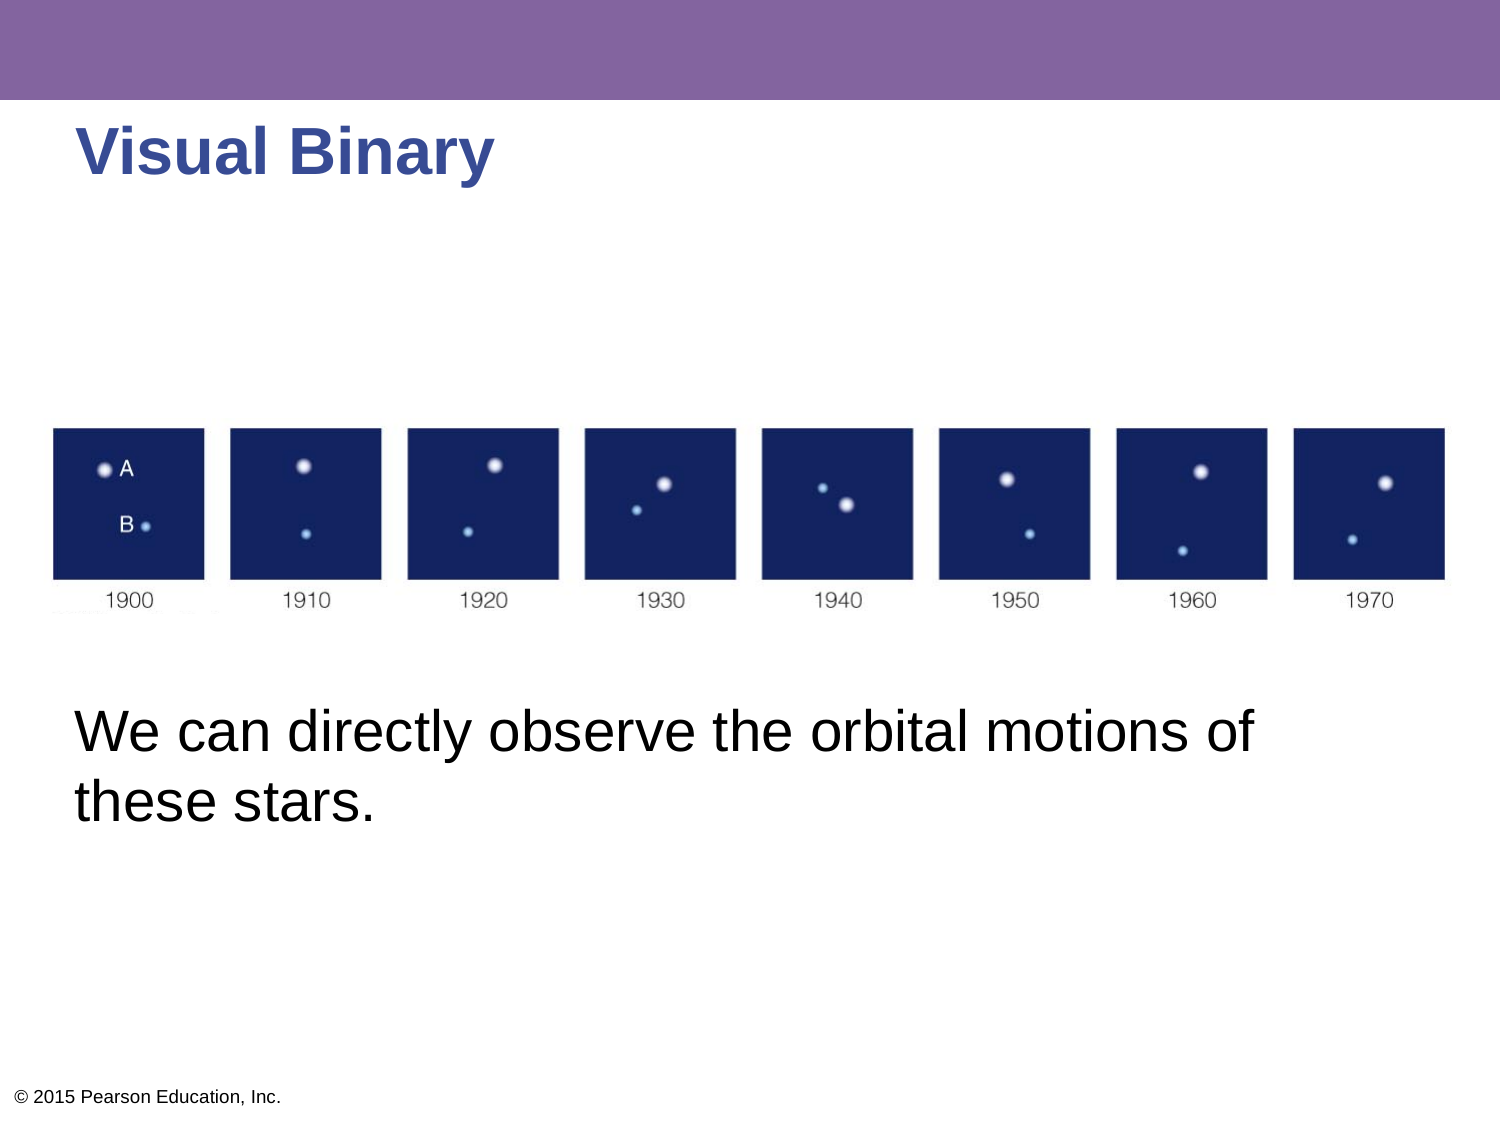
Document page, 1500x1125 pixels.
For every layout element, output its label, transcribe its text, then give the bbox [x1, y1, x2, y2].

title Visual Binary [0, 100, 1500, 196]
picture [43, 418, 1455, 614]
list We can directly observe the orbital motions of these stars. [59, 685, 1410, 888]
footer © 2015 Pearson Education, Inc. [14, 1084, 900, 1115]
